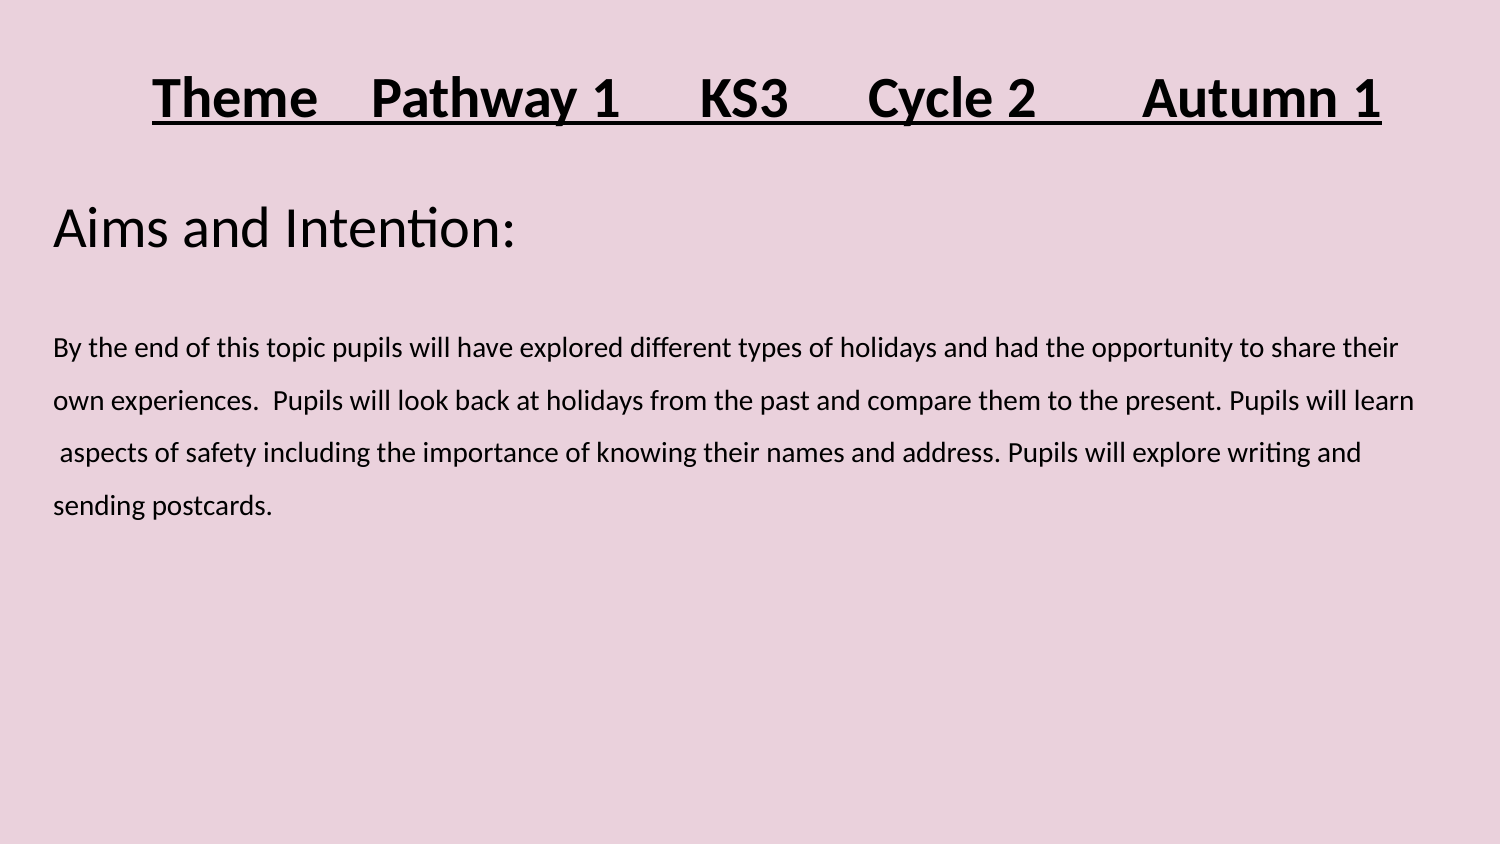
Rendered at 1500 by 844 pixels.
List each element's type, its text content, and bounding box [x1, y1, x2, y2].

text_box Theme Pathway 1 KS3 Cycle 2 Autumn 1 [68, 43, 1467, 138]
text_box Aims and Intention: By the end of this topic pupils will have explored different types of holidays and had the opportunity to share their own experiences. Pupils will look back at holidays from the past and compare them to the present. Pupils will learn aspects of safety including the importance of knowing their names and address. Pupils will explore writing and sending postcards. [38, 158, 1436, 641]
